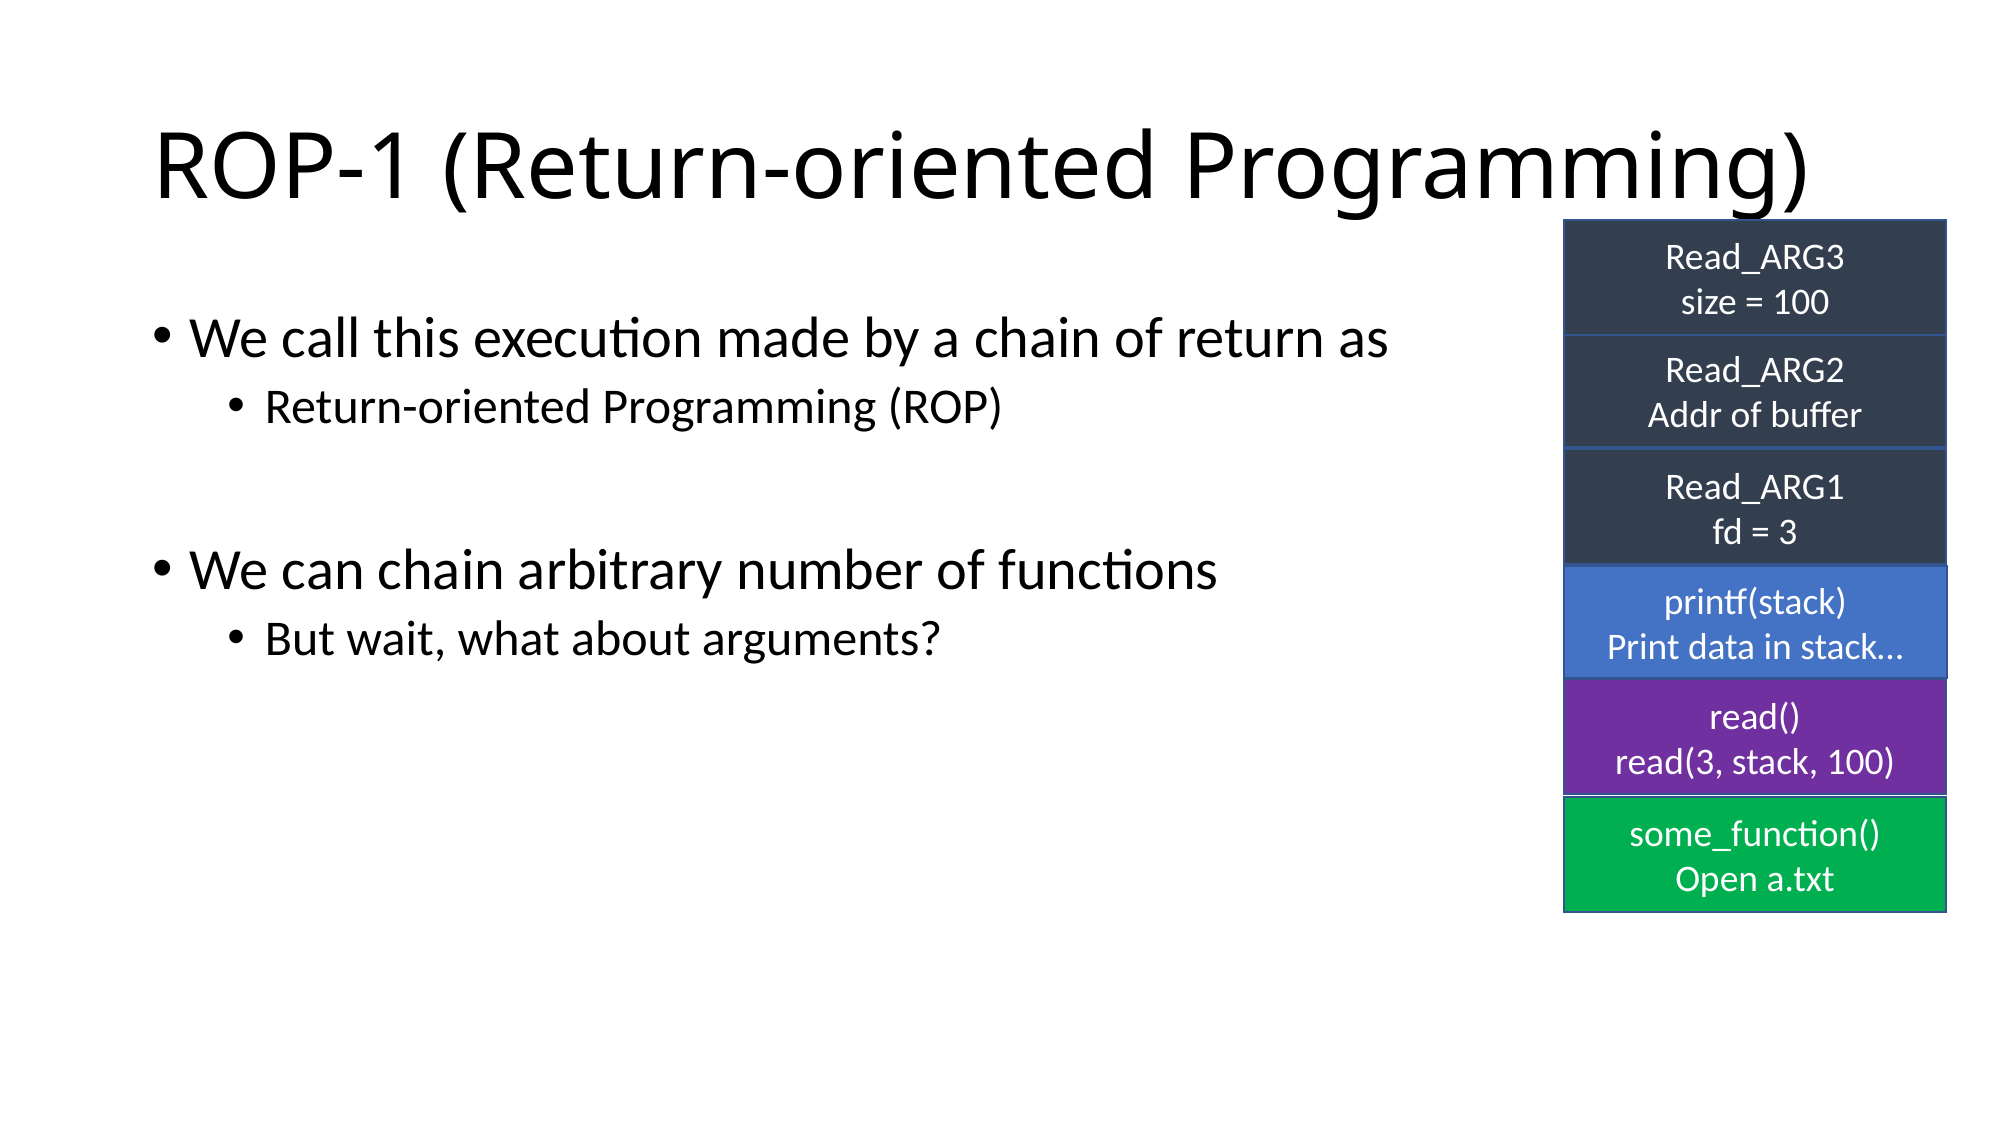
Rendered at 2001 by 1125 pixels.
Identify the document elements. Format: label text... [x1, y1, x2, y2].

text_box read() read(3, stack, 100) [1563, 679, 1947, 795]
title ROP-1 (Return-oriented Programming) [137, 59, 1863, 278]
text_box printf(stack) Print data in stack… [1563, 565, 1948, 679]
list We call this execution made by a chain of return as Return-oriented Programming (ROP) We can chain arbitrary number of functions But wait, what about arguments? [137, 299, 1863, 1014]
text_box Read_ARG3 size = 100 [1563, 219, 1947, 336]
text_box Read_ARG1 fd = 3 [1563, 448, 1947, 565]
text_box some_function() Open a.txt [1563, 796, 1947, 913]
text_box Read_ARG2 Addr of buffer [1563, 336, 1947, 448]
